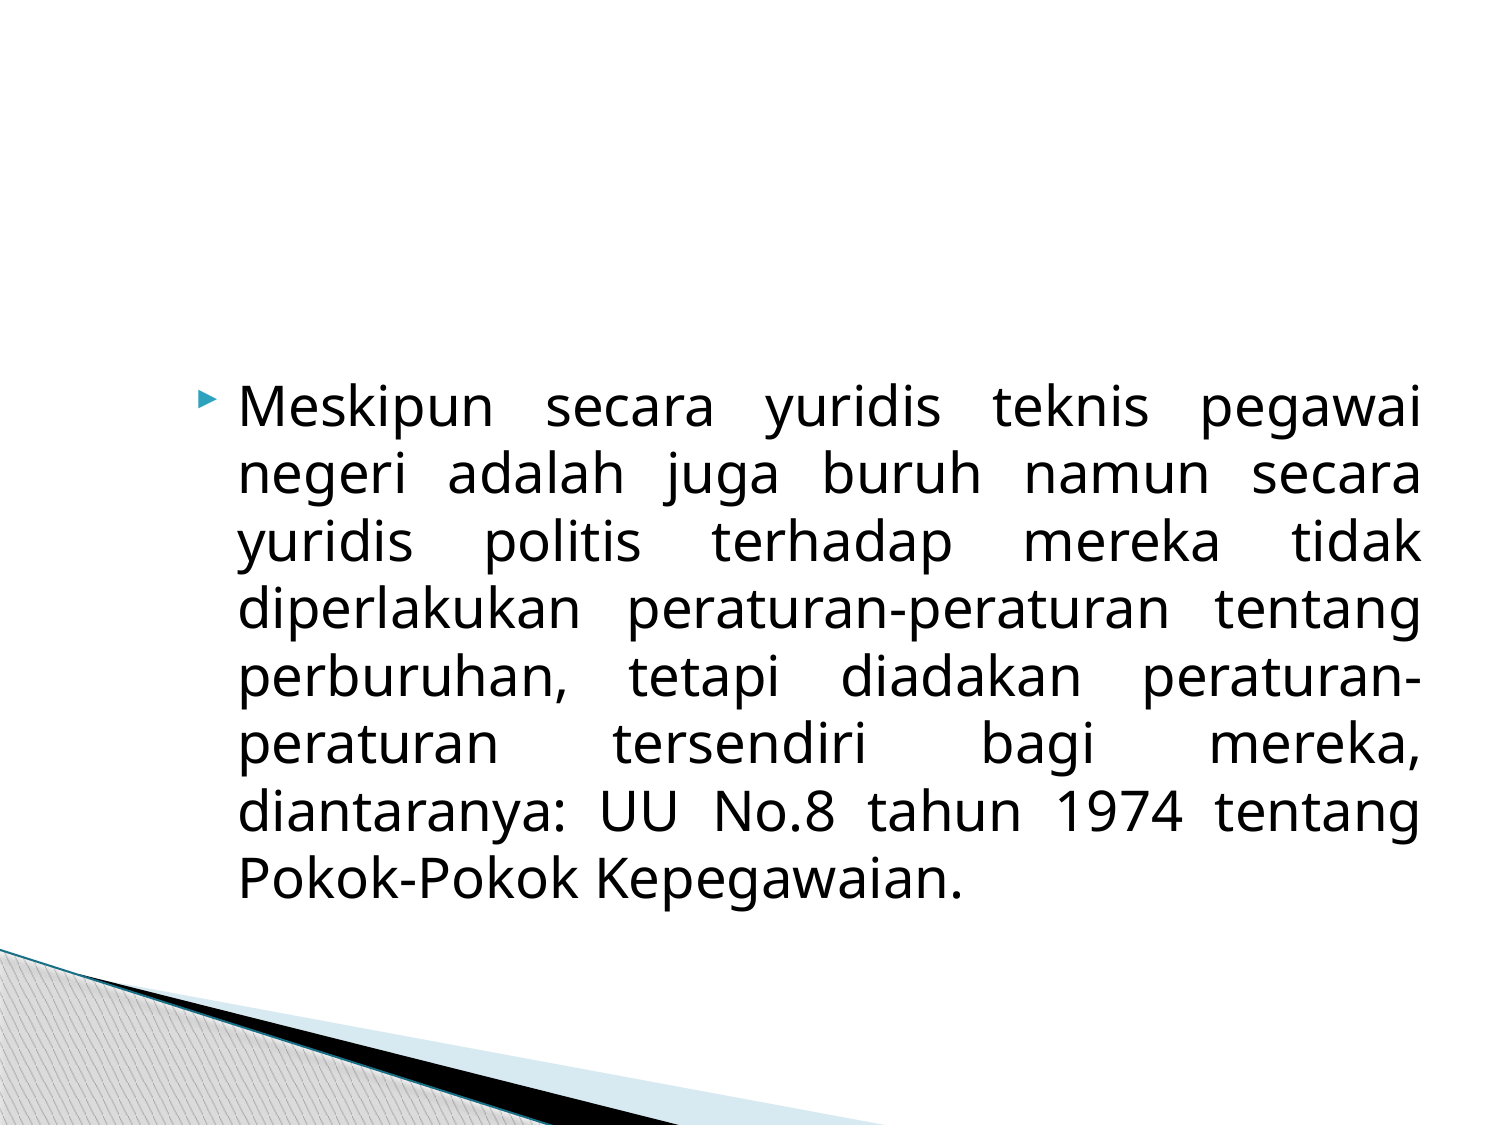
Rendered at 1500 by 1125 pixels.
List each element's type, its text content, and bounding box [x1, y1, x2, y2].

list Meskipun secara yuridis teknis pegawai negeri adalah juga buruh namun secara yuridis politis terhadap mereka tidak diperlakukan peraturan-peraturan tentang perburuhan, tetapi diadakan peraturan-peraturan tersendiri bagi mereka, diantaranya: UU No.8 tahun 1974 tentang Pokok-Pokok Kepegawaian. [162, 362, 1438, 1000]
